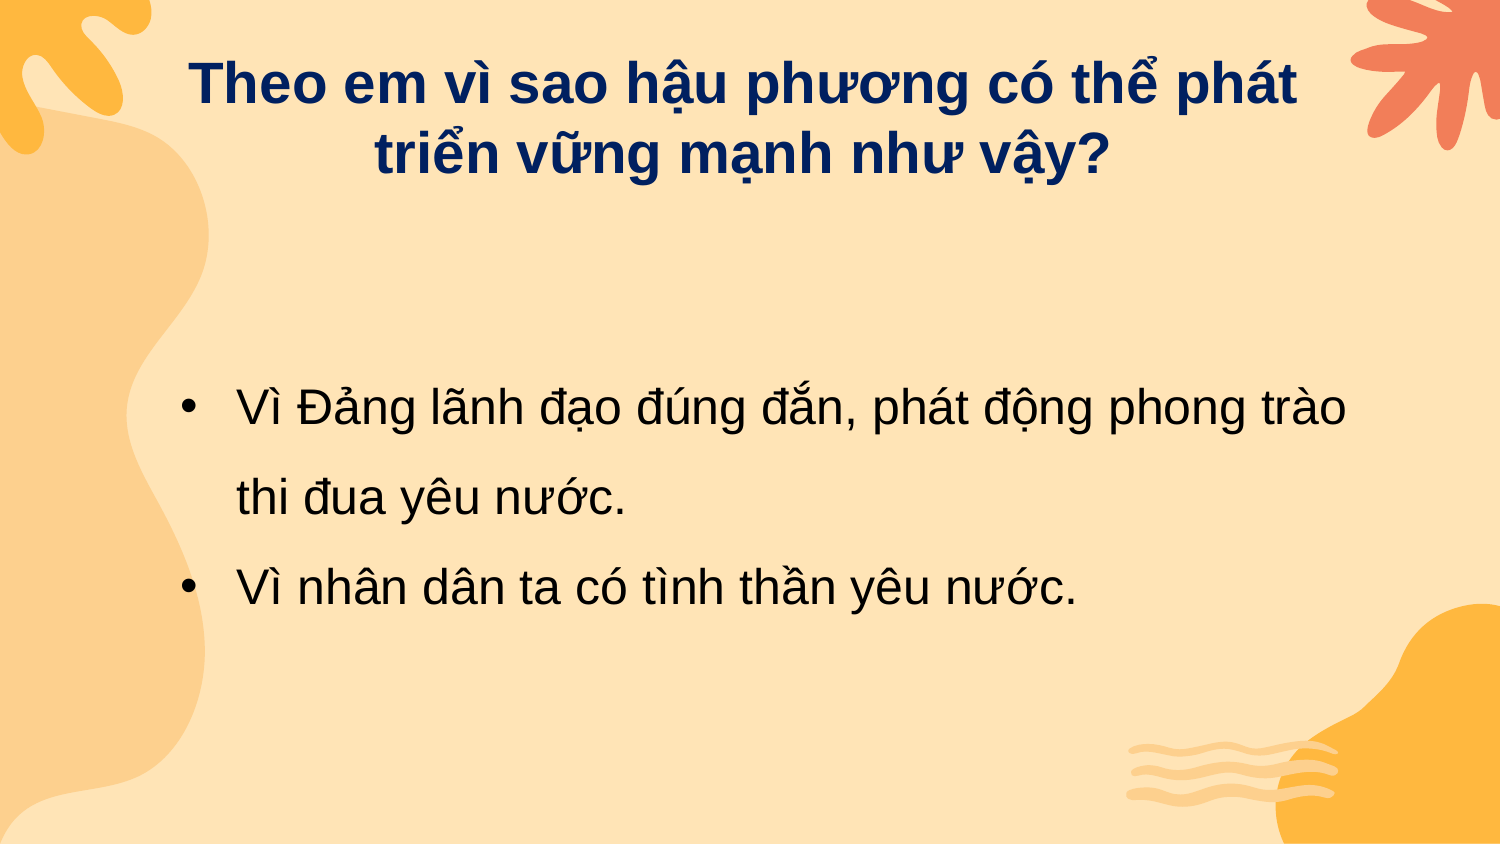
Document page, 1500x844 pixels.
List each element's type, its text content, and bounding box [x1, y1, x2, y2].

text_box Vì Đảng lãnh đạo đúng đắn, phát động phong trào thi đua yêu nước. Vì nhân dân ta có tình thần yêu nước. [165, 337, 1413, 623]
text_box Theo em vì sao hậu phương có thể phát triển vững mạnh như vậy? [134, 37, 1354, 193]
